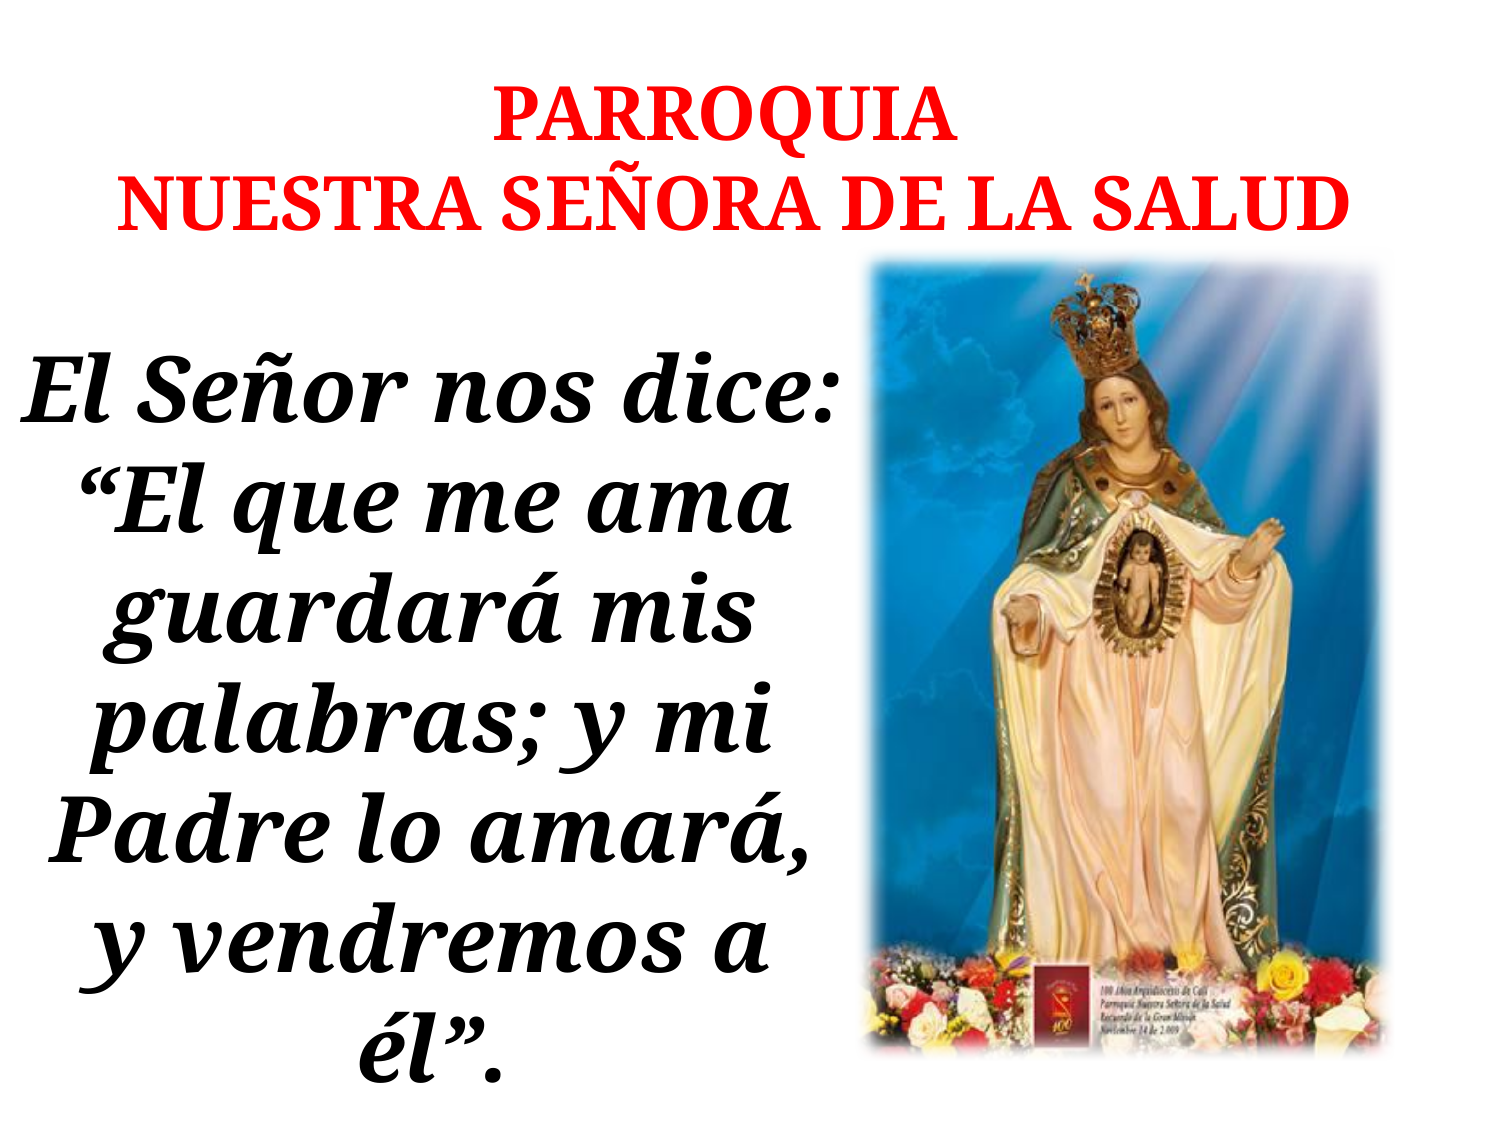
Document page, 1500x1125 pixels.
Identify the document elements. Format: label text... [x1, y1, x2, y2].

text_box El Señor nos dice: “El que me ama guardará mis palabras; y mi Padre lo amará, y vendremos a él”. [0, 323, 868, 1109]
picture [855, 245, 1395, 1062]
text_box PARROQUIA NUESTRA SEÑORA DE LA SALUD [101, 58, 1369, 254]
